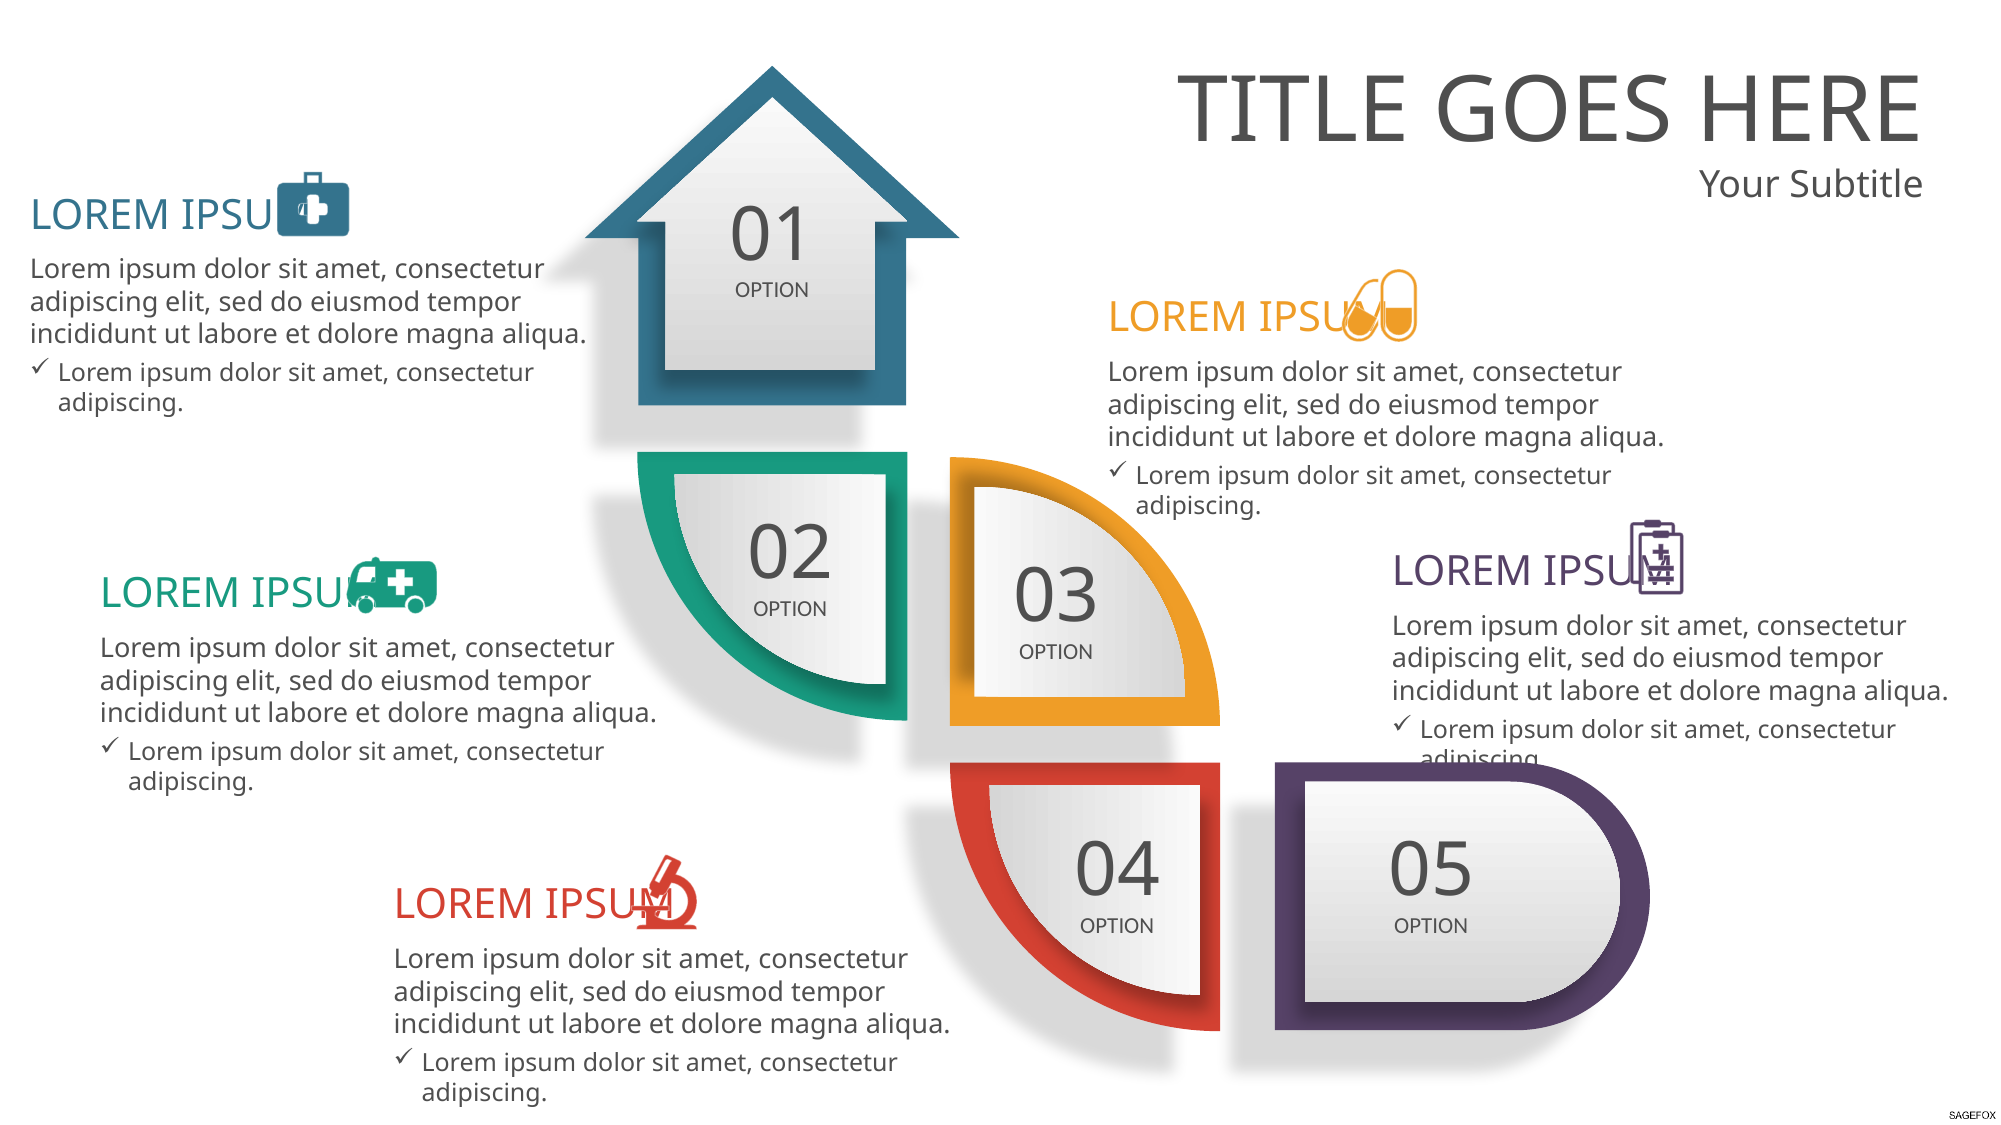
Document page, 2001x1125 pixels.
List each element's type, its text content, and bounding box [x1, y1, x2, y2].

text_box [636, 450, 909, 722]
text_box 01 OPTION [715, 180, 829, 308]
text_box [973, 485, 1187, 698]
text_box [346, 556, 437, 614]
text_box LOREM IPSUM Lorem ipsum dolor sit amet, consectetur adipiscing elit, sed do eiusmod tempor incididunt ut labore et dolore magna aliqua. Lorem ipsum dolor sit amet, consectetur adipiscing. [85, 558, 734, 803]
text_box 04 OPTION [1060, 815, 1174, 943]
text_box [277, 171, 350, 237]
text_box [634, 95, 910, 372]
text_box LOREM IPSUM Lorem ipsum dolor sit amet, consectetur adipiscing elit, sed do eiusmod tempor incididunt ut labore et dolore magna aliqua. Lorem ipsum dolor sit amet, consectetur adipiscing. [14, 179, 641, 425]
text_box [949, 761, 1222, 1033]
text_box [948, 456, 1222, 727]
text_box [988, 783, 1202, 996]
text_box [631, 854, 697, 930]
picture [1924, 1102, 2000, 1123]
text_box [1629, 519, 1684, 595]
text_box TITLE GOES HERE Your Subtitle [1035, 42, 1939, 212]
text_box [673, 473, 887, 686]
text_box LOREM IPSUM Lorem ipsum dolor sit amet, consectetur adipiscing elit, sed do eiusmod tempor incididunt ut labore et dolore magna aliqua. Lorem ipsum dolor sit amet, consectetur adipiscing. [1092, 282, 1742, 527]
text_box LOREM IPSUM Lorem ipsum dolor sit amet, consectetur adipiscing elit, sed do eiusmod tempor incididunt ut labore et dolore magna aliqua. Lorem ipsum dolor sit amet, consectetur adipiscing. [378, 869, 1028, 1114]
text_box [1303, 780, 1621, 1004]
text_box [1273, 761, 1651, 1032]
text_box 05 OPTION [1374, 815, 1488, 943]
text_box 03 OPTION [999, 541, 1113, 670]
text_box 02 OPTION [733, 498, 847, 626]
text_box [582, 64, 963, 407]
text_box LOREM IPSUM Lorem ipsum dolor sit amet, consectetur adipiscing elit, sed do eiusmod tempor incididunt ut labore et dolore magna aliqua. Lorem ipsum dolor sit amet, consectetur adipiscing. [1377, 536, 2000, 781]
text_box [1339, 268, 1418, 344]
